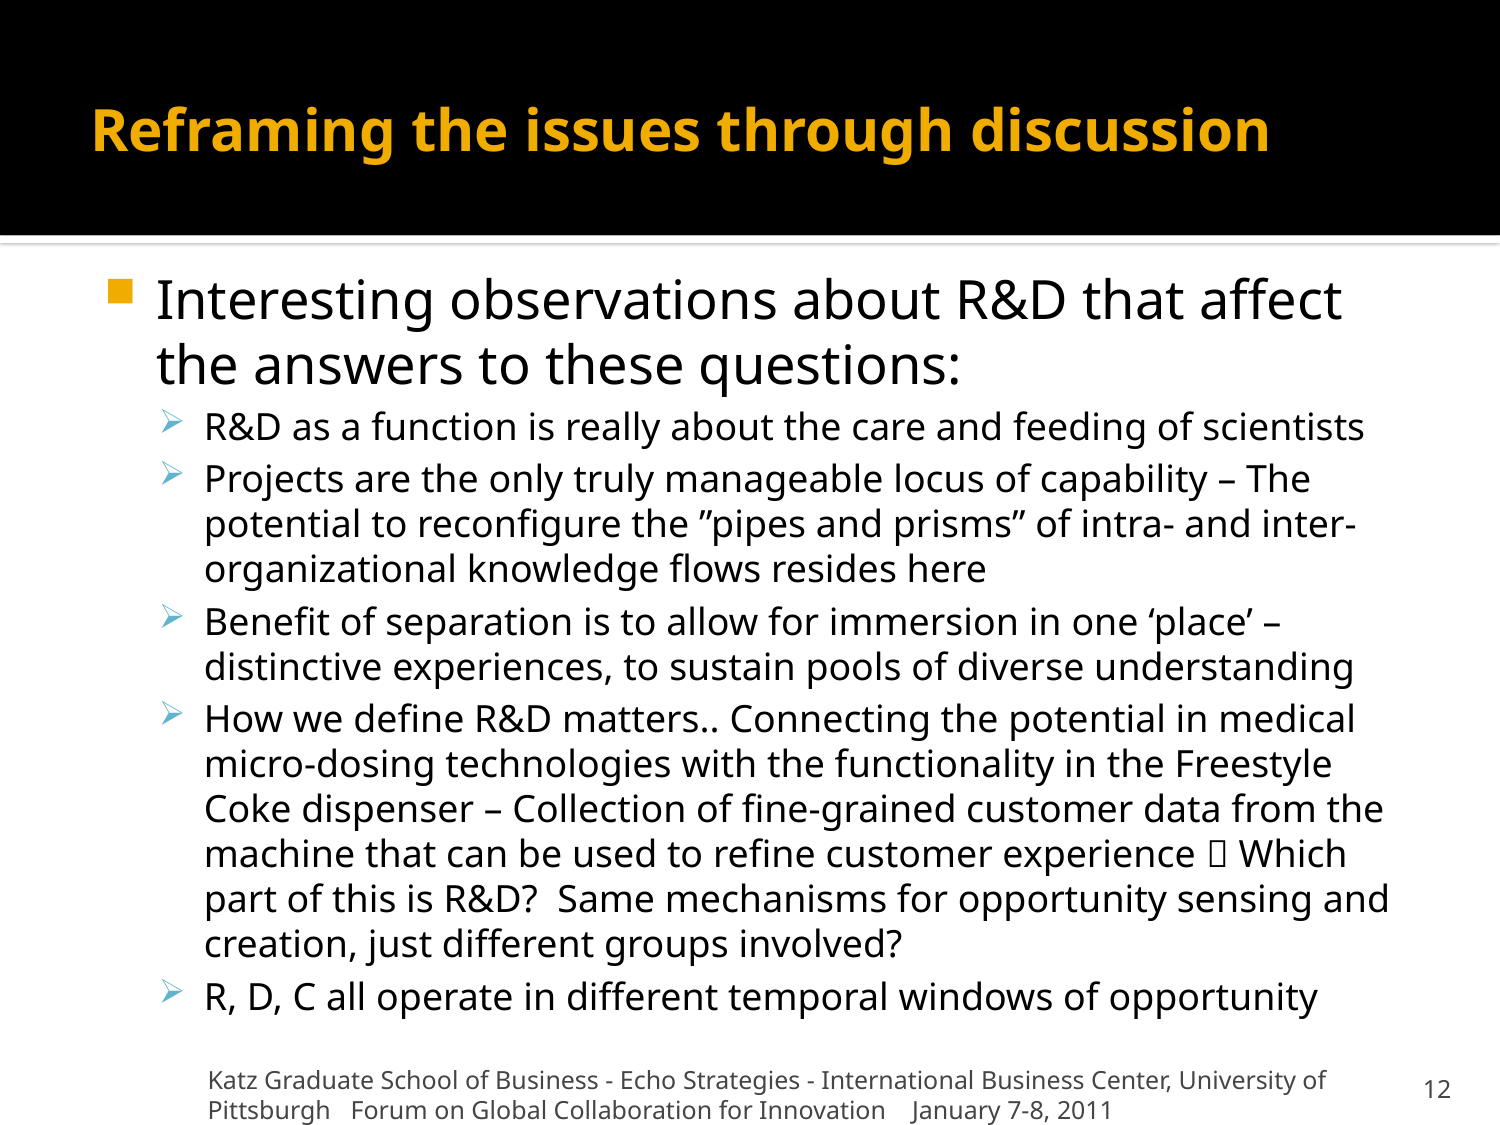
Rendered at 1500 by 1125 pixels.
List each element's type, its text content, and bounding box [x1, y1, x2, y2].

footer Katz Graduate School of Business - Echo Strategies - International Business Center, University of Pittsburgh Forum on Global Collaboration for Innovation January 7-8, 2011 [200, 1050, 1337, 1125]
slide_number 12 [1345, 1062, 1467, 1108]
title Reframing the issues through discussion [75, 25, 1425, 231]
list Interesting observations about R&D that affect the answers to these questions: R&D as a function is really about the care and feeding of scientists Projects are the only truly manageable locus of capability – The potential to reconfigure the ”pipes and prisms” of intra- and inter-organizational knowledge flows resides here Benefit of separation is to allow for immersion in one ‘place’ – distinctive experiences, to sustain pools of diverse understanding How we define R&D matters.. Connecting the potential in medical micro-dosing technologies with the functionality in the Freestyle Coke dispenser – Collection of fine-grained customer data from the machine that can be used to refine customer experience  Which part of this is R&D? Same mechanisms for opportunity sensing and creation, just different groups involved? R, D, C all operate in different temporal windows of opportunity [75, 249, 1425, 1038]
